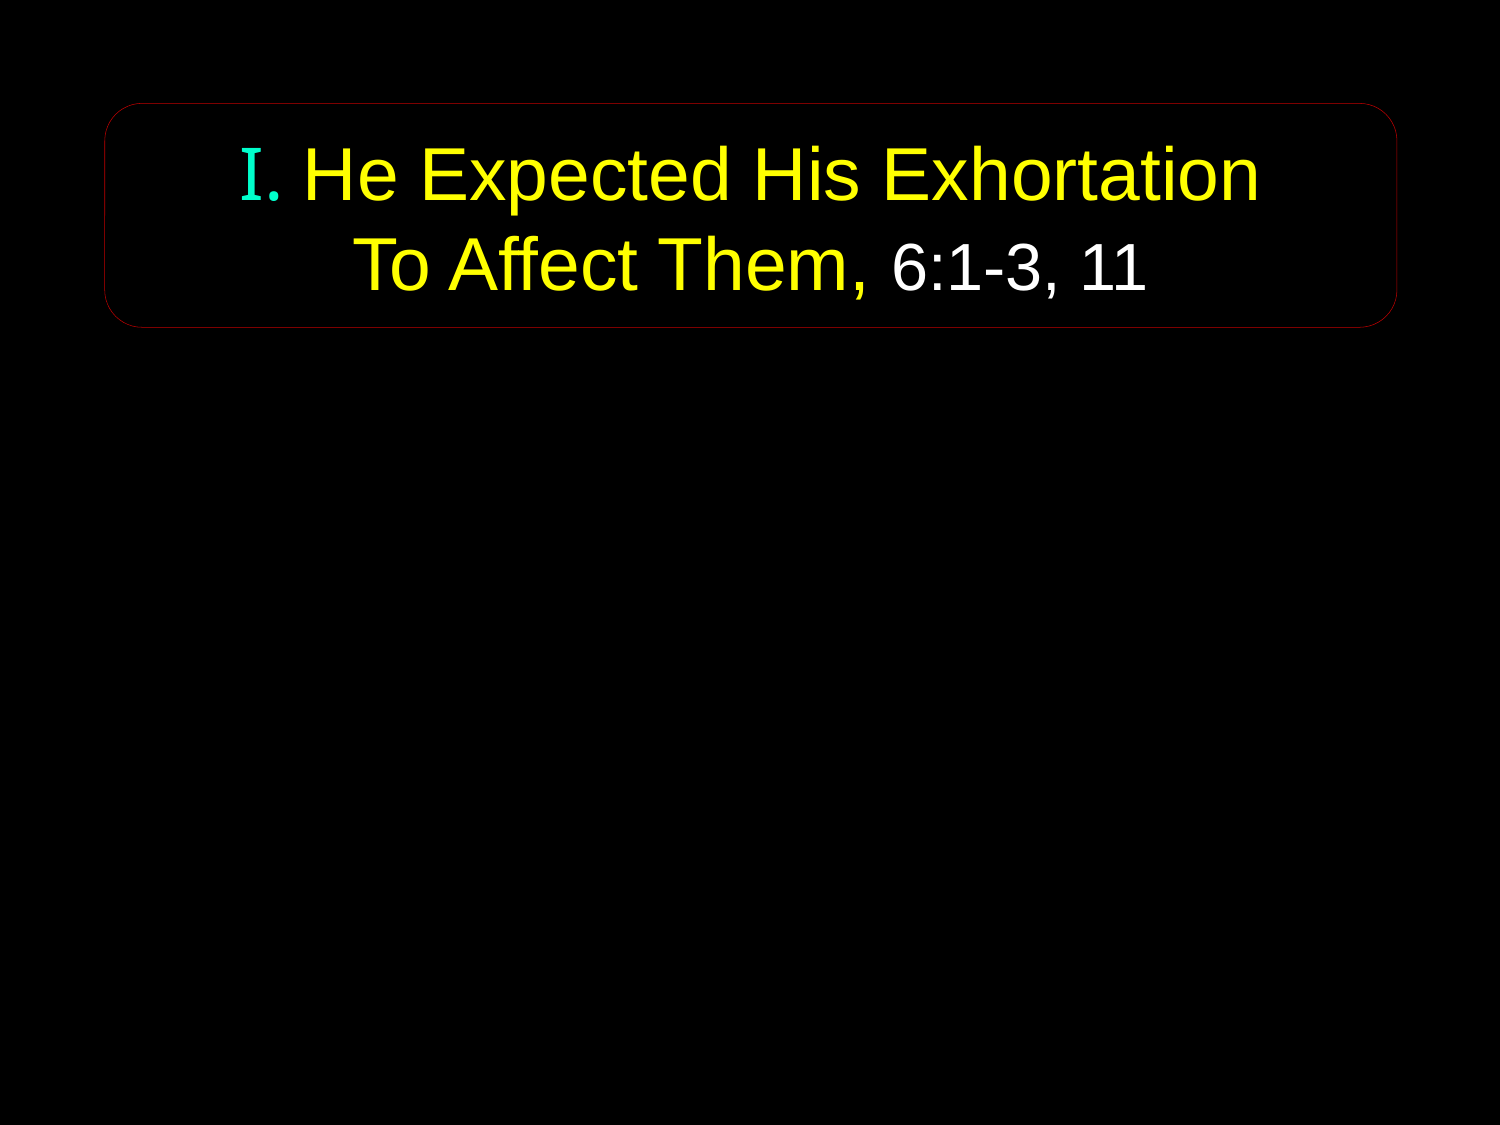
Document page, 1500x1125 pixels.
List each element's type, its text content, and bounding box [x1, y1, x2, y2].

text_box I. He Expected His Exhortation To Affect Them, 6:1-3, 11 [103, 102, 1398, 329]
